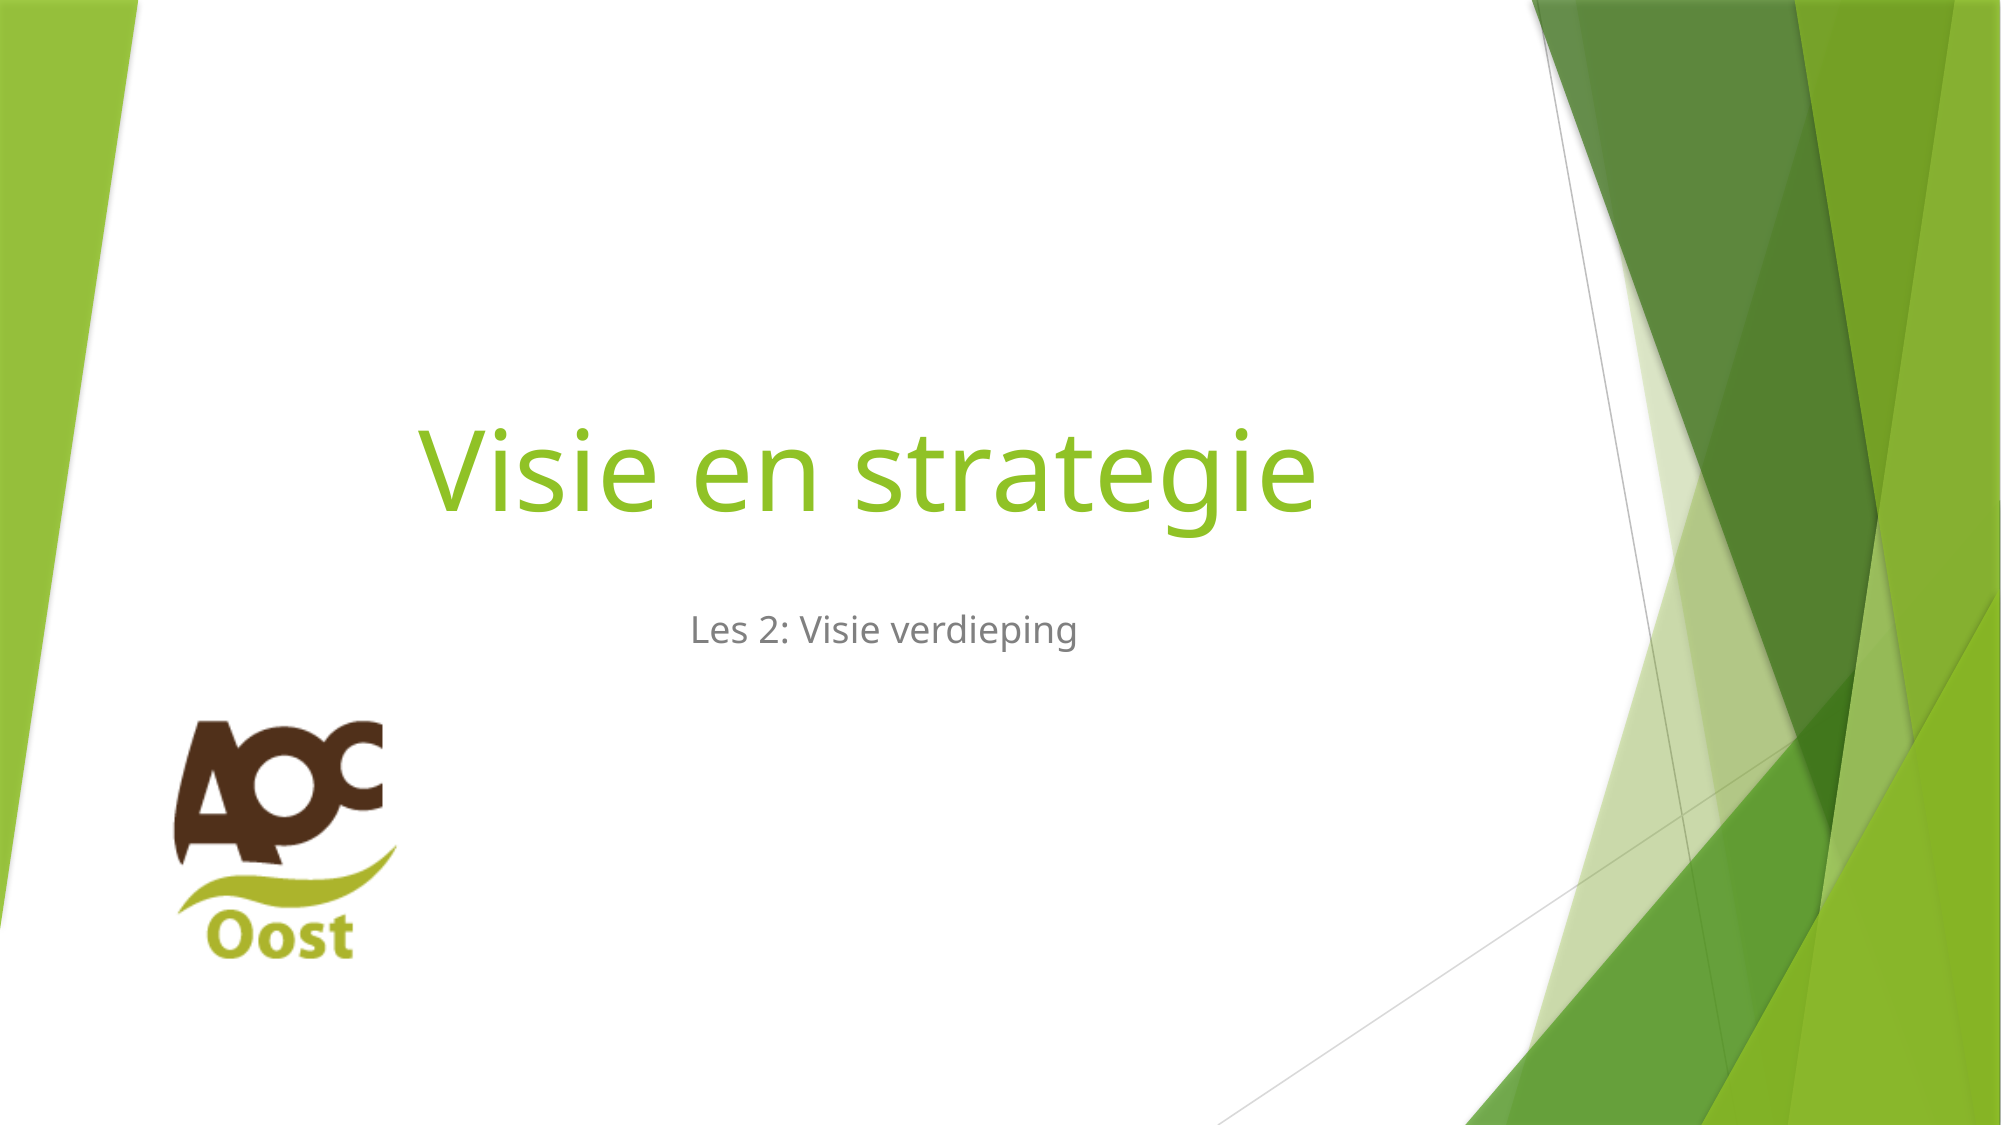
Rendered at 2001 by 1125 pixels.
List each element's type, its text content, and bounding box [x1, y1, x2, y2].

picture [147, 687, 423, 1002]
title Visie en strategie [247, 271, 1522, 542]
subtitle Les 2: Visie verdieping [247, 598, 1522, 779]
